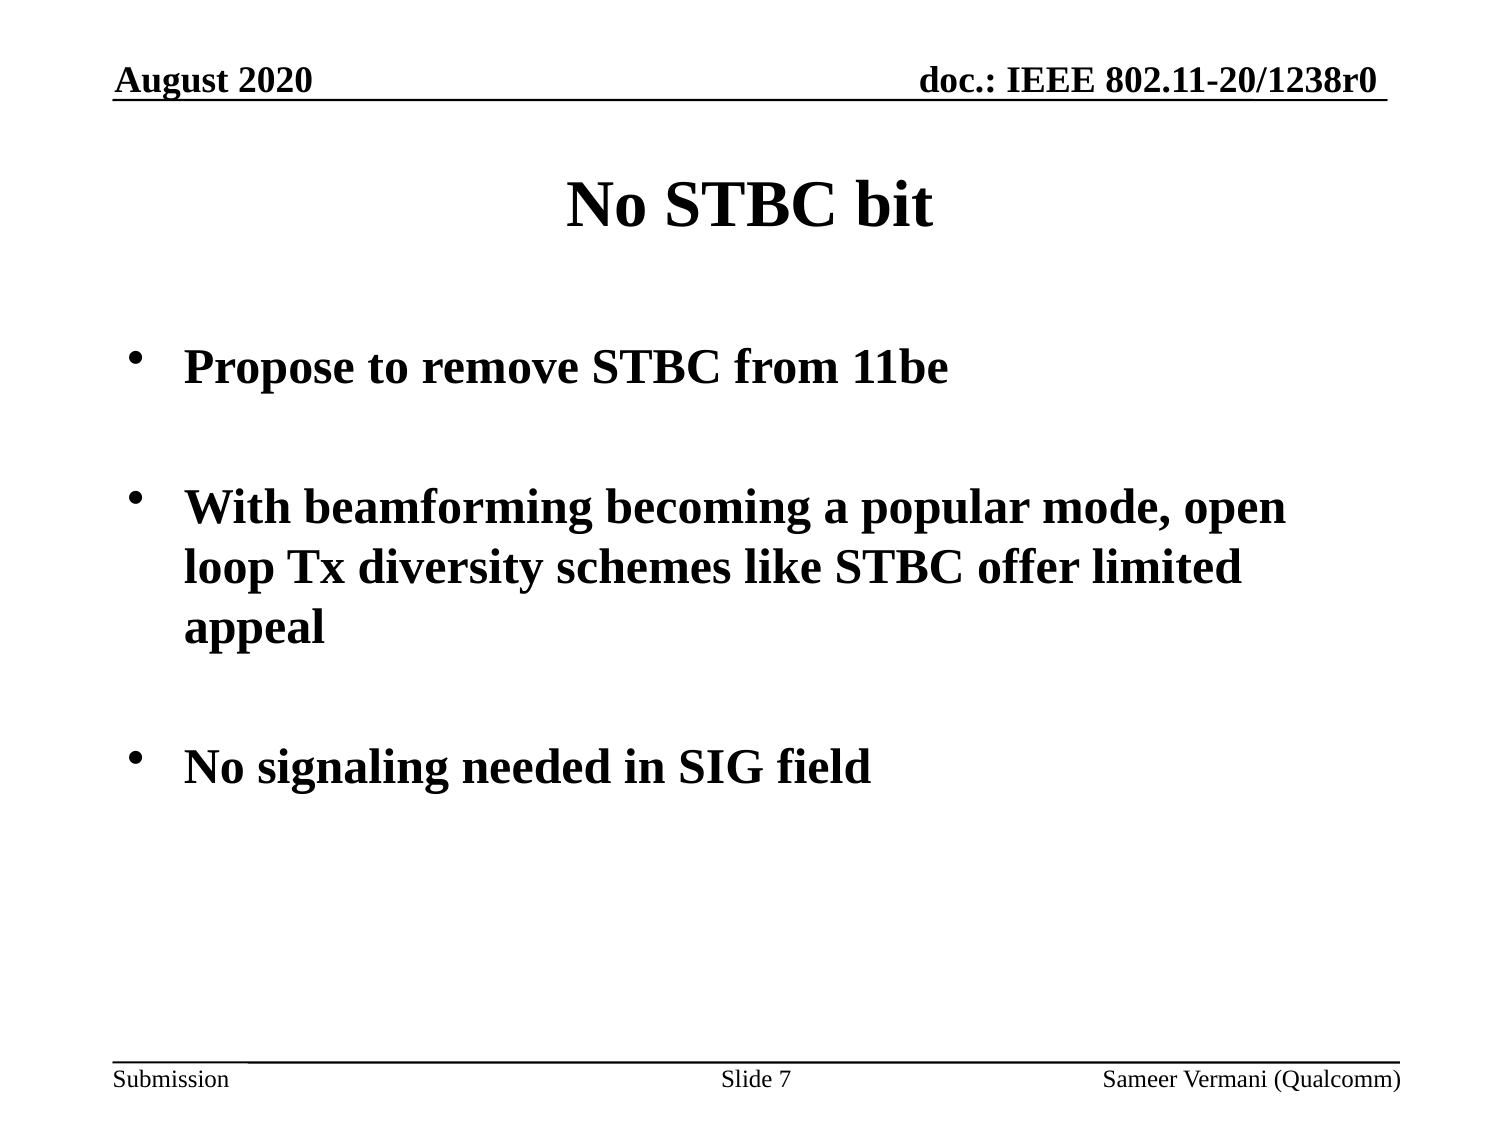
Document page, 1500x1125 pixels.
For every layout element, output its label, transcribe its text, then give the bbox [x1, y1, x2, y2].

title No STBC bit [112, 112, 1388, 288]
footer Sameer Vermani (Qualcomm) [1062, 1061, 1402, 1093]
slide_number Slide 7 [712, 1061, 800, 1093]
list Propose to remove STBC from 11be With beamforming becoming a popular mode, open loop Tx diversity schemes like STBC offer limited appeal No signaling needed in SIG field [112, 326, 1388, 1002]
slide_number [114, 54, 354, 101]
